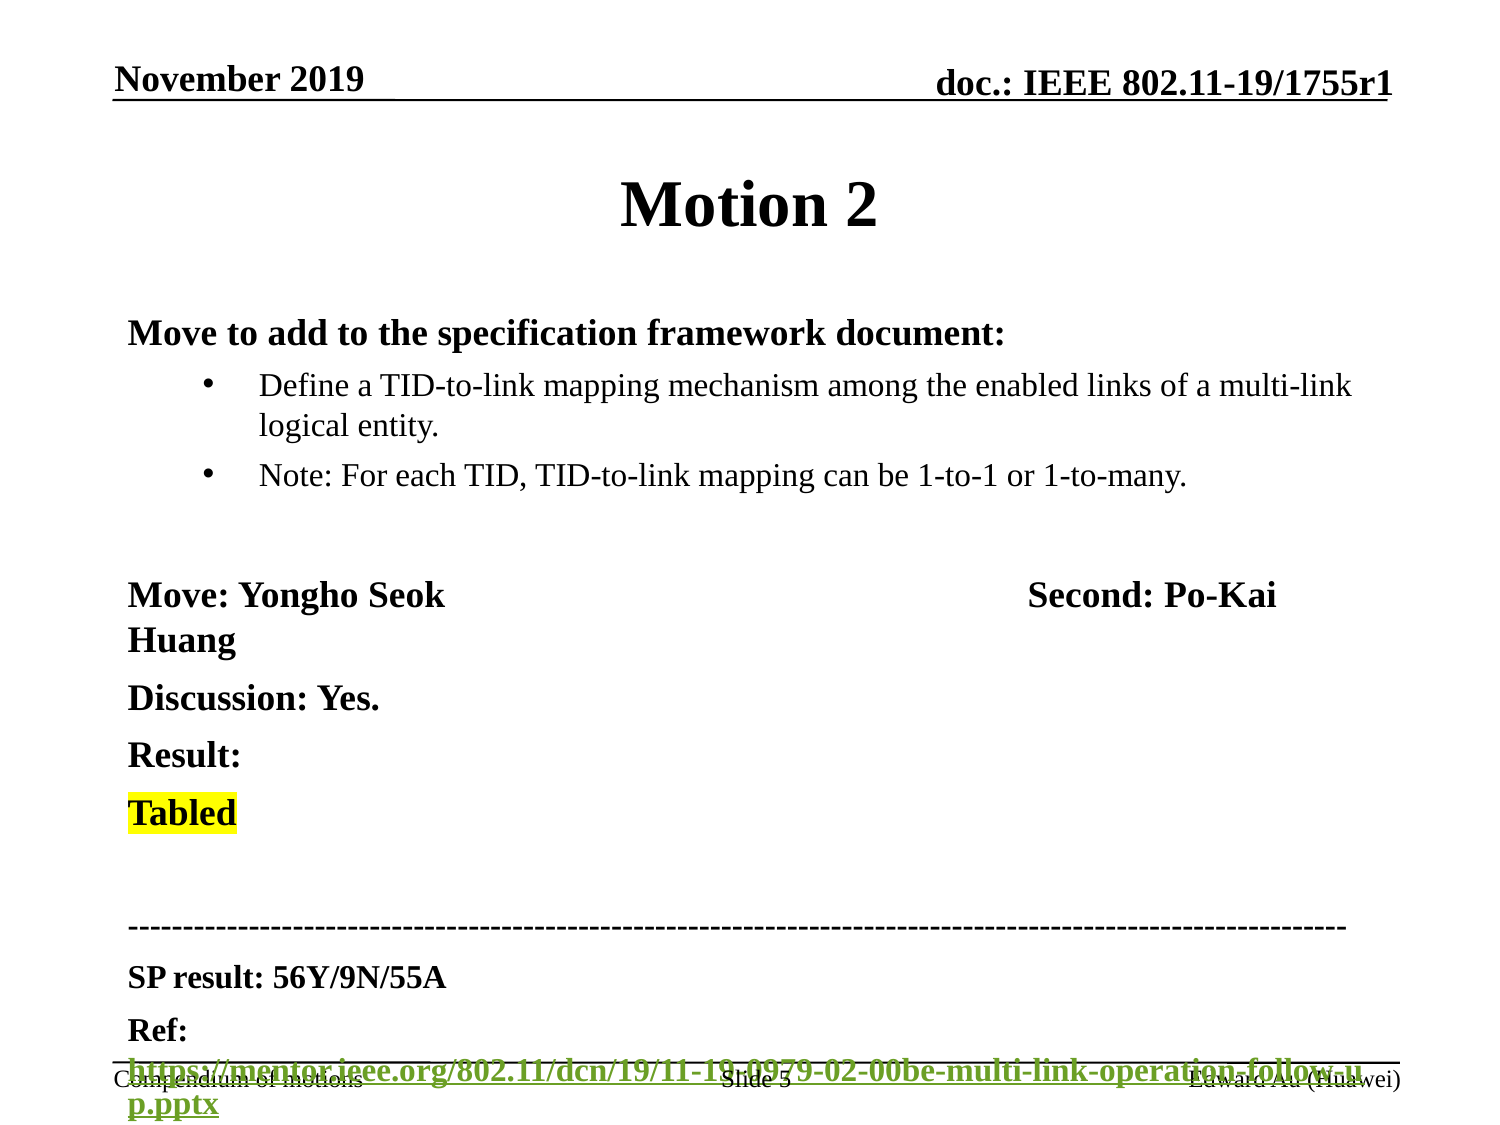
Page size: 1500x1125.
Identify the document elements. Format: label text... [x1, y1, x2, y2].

list Move to add to the specification framework document: Define a TID-to-link mapping mechanism among the enabled links of a multi-link logical entity. Note: For each TID, TID-to-link mapping can be 1-to-1 or 1-to-many. Move: Yongho Seok Second: Po-Kai Huang Discussion: Yes. Result: Tabled --------------------------------------------------------------------------------------------------------------- SP result: 56Y/9N/55A Ref: https://mentor.ieee.org/802.11/dcn/19/11-19-0979-02-00be-multi-link-operation-follow-up.pptx [112, 299, 1388, 1063]
title Motion 2 [112, 112, 1388, 288]
slide_number Slide 5 [712, 1061, 800, 1123]
footer Edward Au (Huawei) [878, 1061, 1402, 1093]
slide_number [114, 54, 423, 100]
